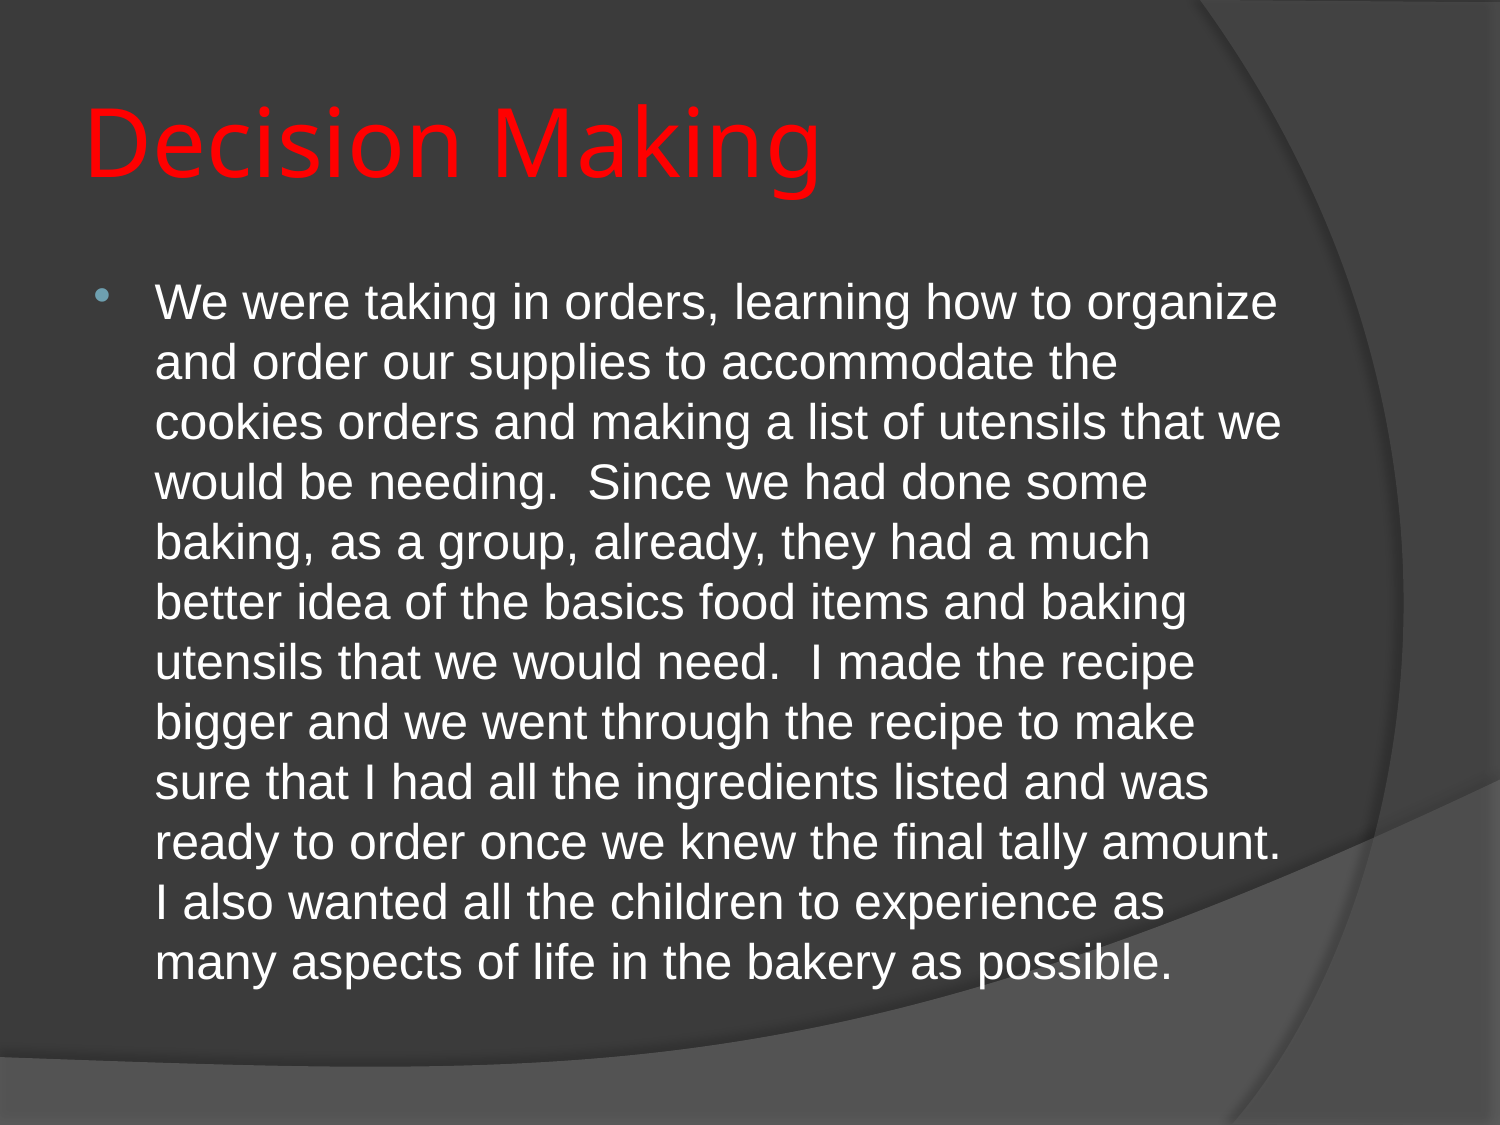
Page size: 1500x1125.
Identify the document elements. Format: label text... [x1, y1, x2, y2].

list We were taking in orders, learning how to organize and order our supplies to accommodate the cookies orders and making a list of utensils that we would be needing. Since we had done some baking, as a group, already, they had a much better idea of the basics food items and baking utensils that we would need. I made the recipe bigger and we went through the recipe to make sure that I had all the ingredients listed and was ready to order once we knew the final tally amount. I also wanted all the children to experience as many aspects of life in the bakery as possible. [75, 262, 1300, 1005]
title Decision Making [75, 45, 1300, 233]
